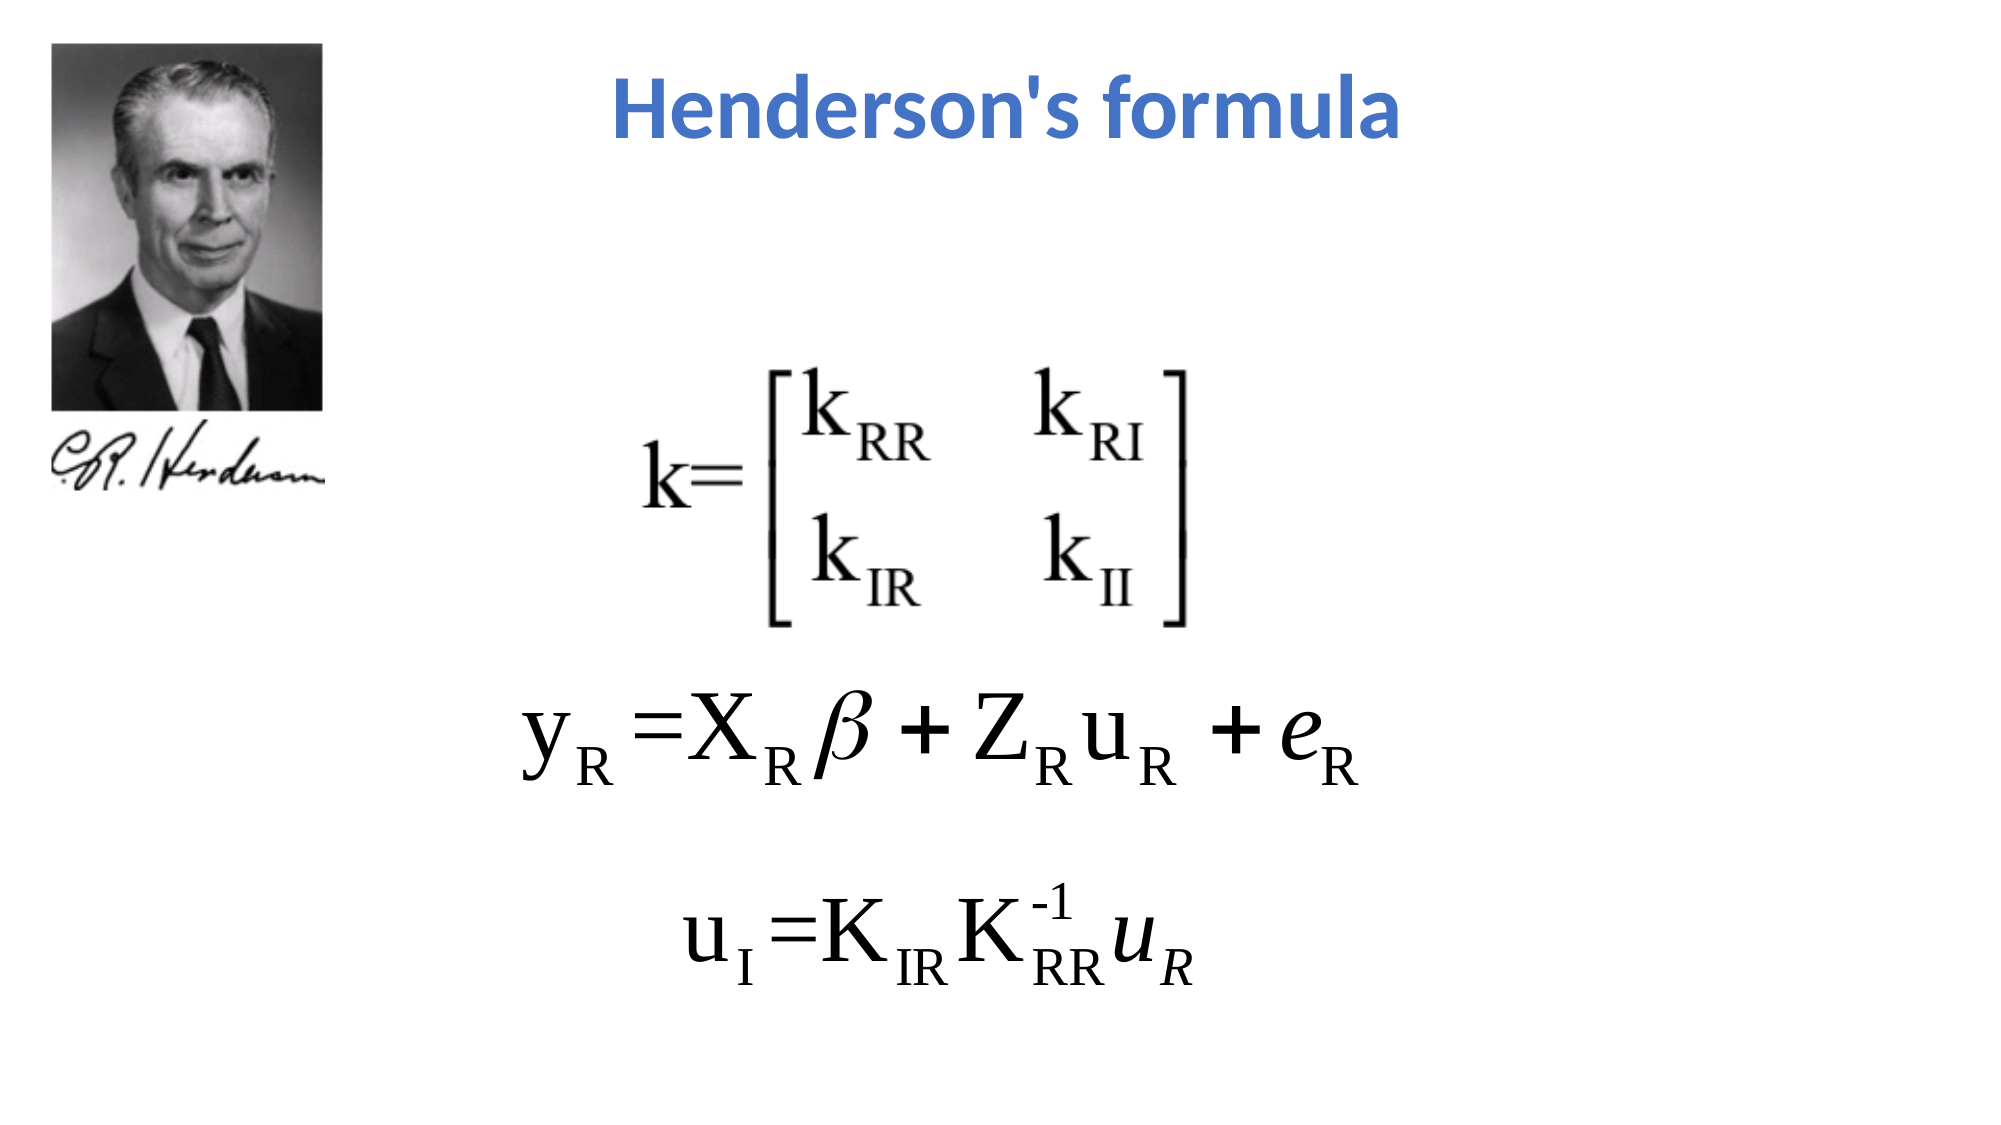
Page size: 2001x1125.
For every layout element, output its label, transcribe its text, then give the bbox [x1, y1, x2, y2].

picture [503, 659, 1384, 810]
picture [668, 858, 1213, 1009]
picture [49, 42, 326, 493]
title Henderson's formula [145, 0, 1871, 218]
picture [629, 329, 1213, 630]
